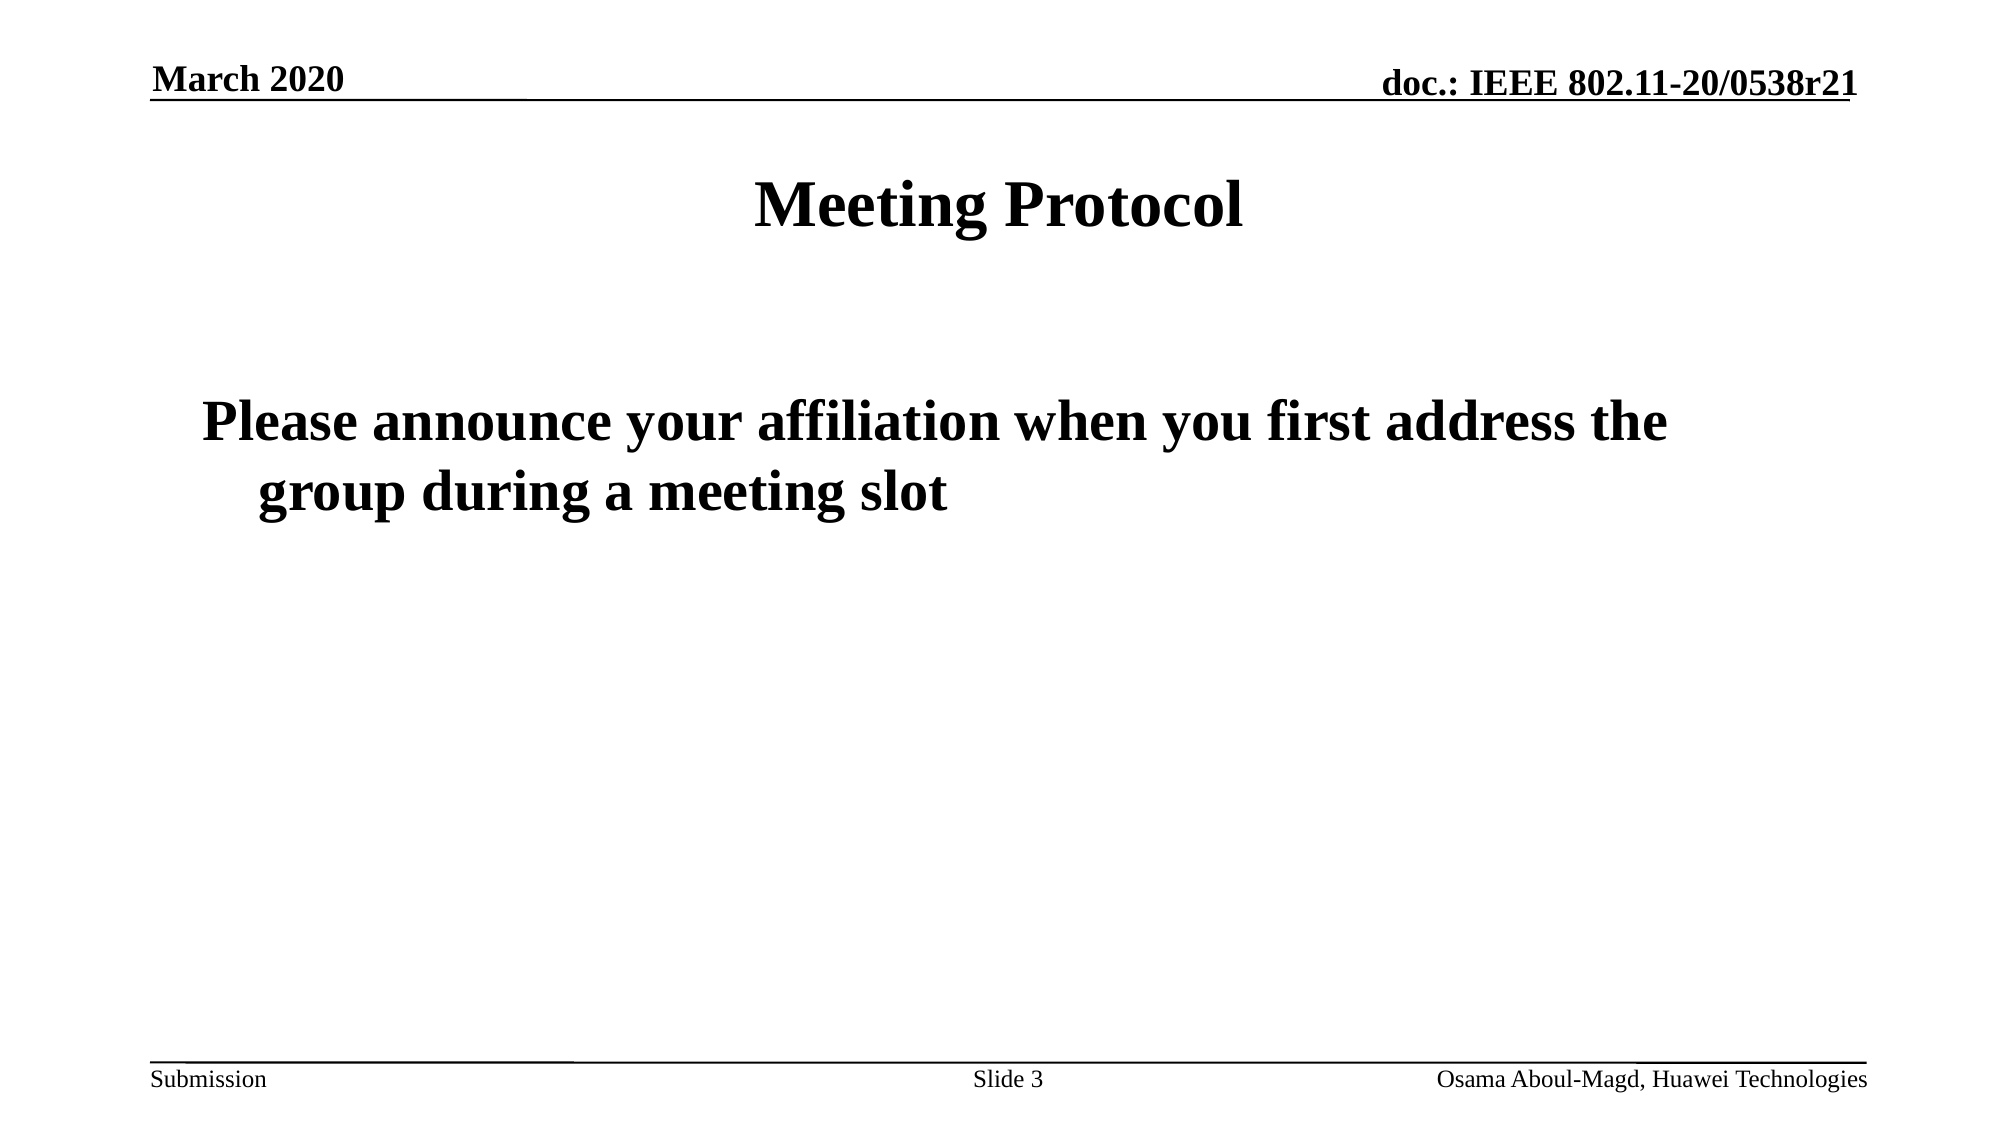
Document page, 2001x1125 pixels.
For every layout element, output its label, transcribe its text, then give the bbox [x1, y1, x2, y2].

footer Osama Aboul-Magd, Huawei Technologies [1171, 1061, 1869, 1093]
list Please announce your affiliation when you first address the group during a meeting slot [187, 374, 1813, 513]
title Meeting Protocol [149, 112, 1850, 288]
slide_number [152, 54, 563, 100]
slide_number Slide 3 [950, 1061, 1067, 1123]
